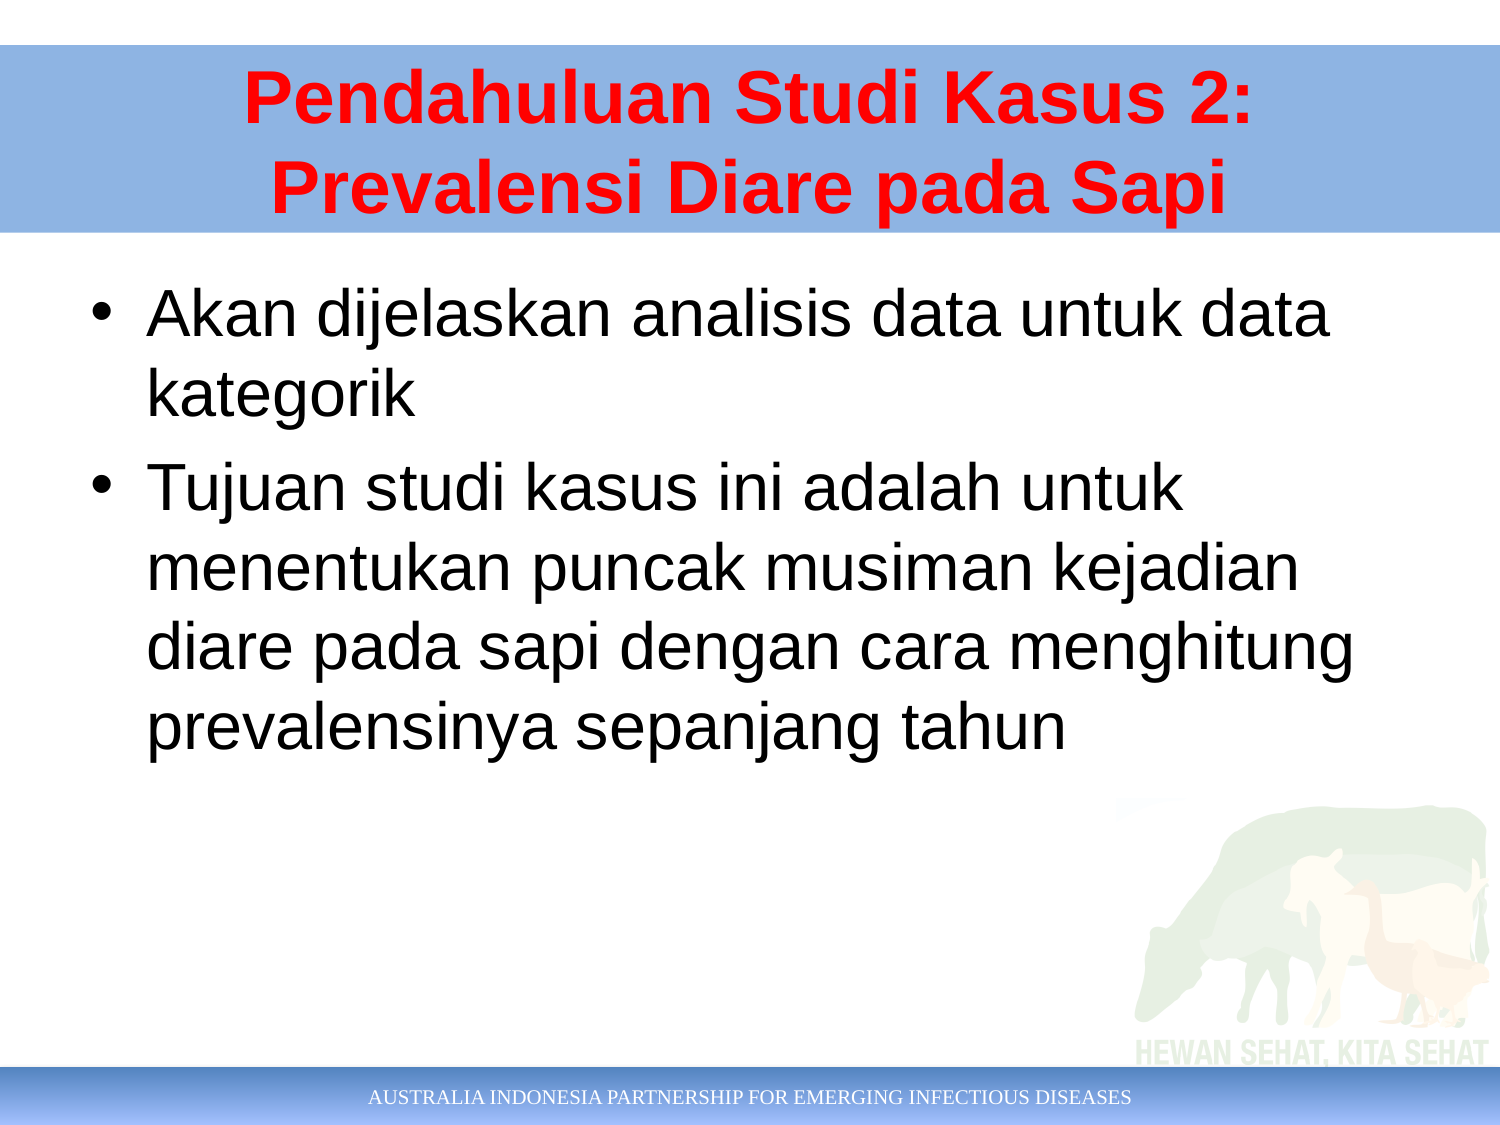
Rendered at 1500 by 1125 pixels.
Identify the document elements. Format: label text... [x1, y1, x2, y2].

list Akan dijelaskan analisis data untuk data kategorik Tujuan studi kasus ini adalah untuk menentukan puncak musiman kejadian diare pada sapi dengan cara menghitung prevalensinya sepanjang tahun [75, 262, 1425, 1005]
title Pendahuluan Studi Kasus 2: Prevalensi Diare pada Sapi [0, 45, 1500, 233]
